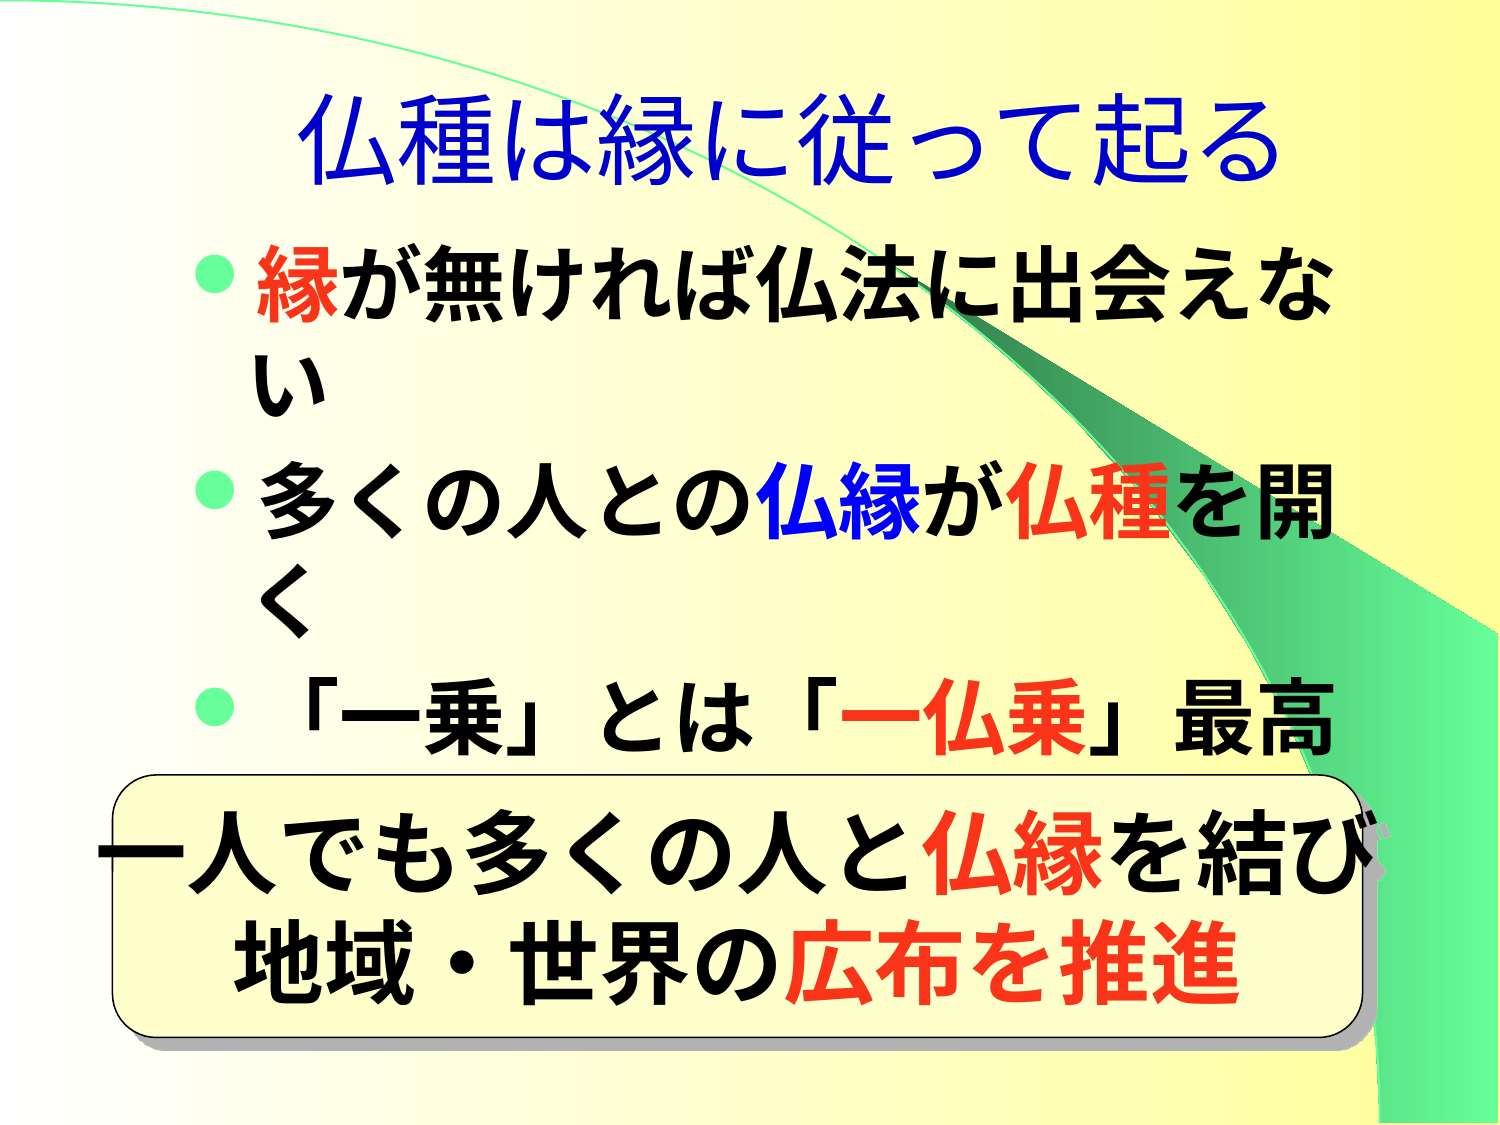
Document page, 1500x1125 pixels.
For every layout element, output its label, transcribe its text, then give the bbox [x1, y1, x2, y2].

list 縁が無ければ仏法に出会えない 多くの人との仏縁が仏種を開く 「一乗」とは「一仏乗」最高の仏法 「一乗を説く」とは仏法対話 [174, 224, 1425, 738]
title 仏種は縁に従って起る [200, 62, 1388, 213]
text_box 一人でも多くの人と仏縁を結び 地域・世界の広布を推進 [112, 774, 1363, 1038]
